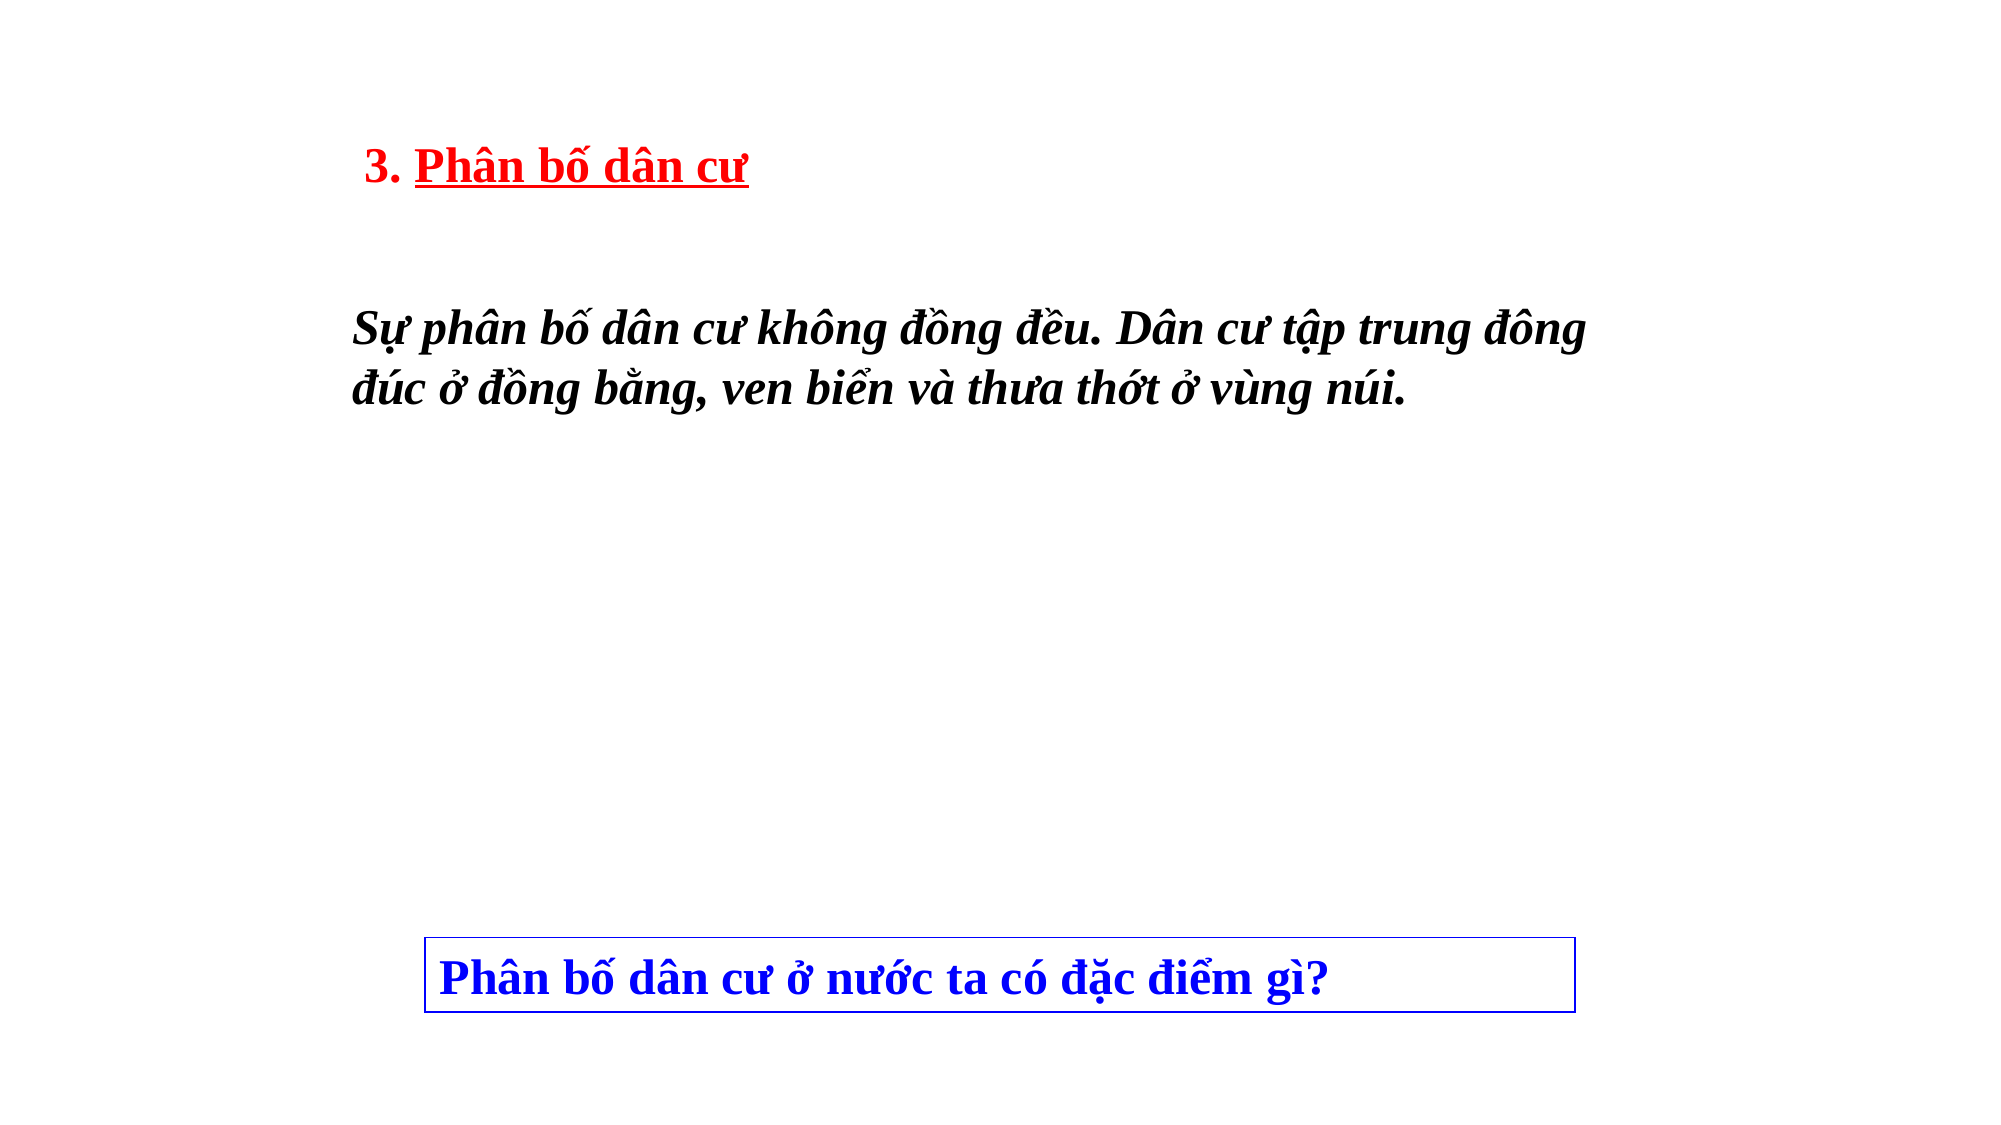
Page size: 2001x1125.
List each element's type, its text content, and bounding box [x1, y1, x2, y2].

text_box Sự phân bố dân cư không đồng đều. Dân cư tập trung đông đúc ở đồng bằng, ven biển và thưa thớt ở vùng núi. [337, 287, 1675, 423]
text_box 3. Phân bố dân cư [349, 124, 875, 200]
text_box Phân bố dân cư ở nước ta có đặc điểm gì? [425, 937, 1575, 1013]
